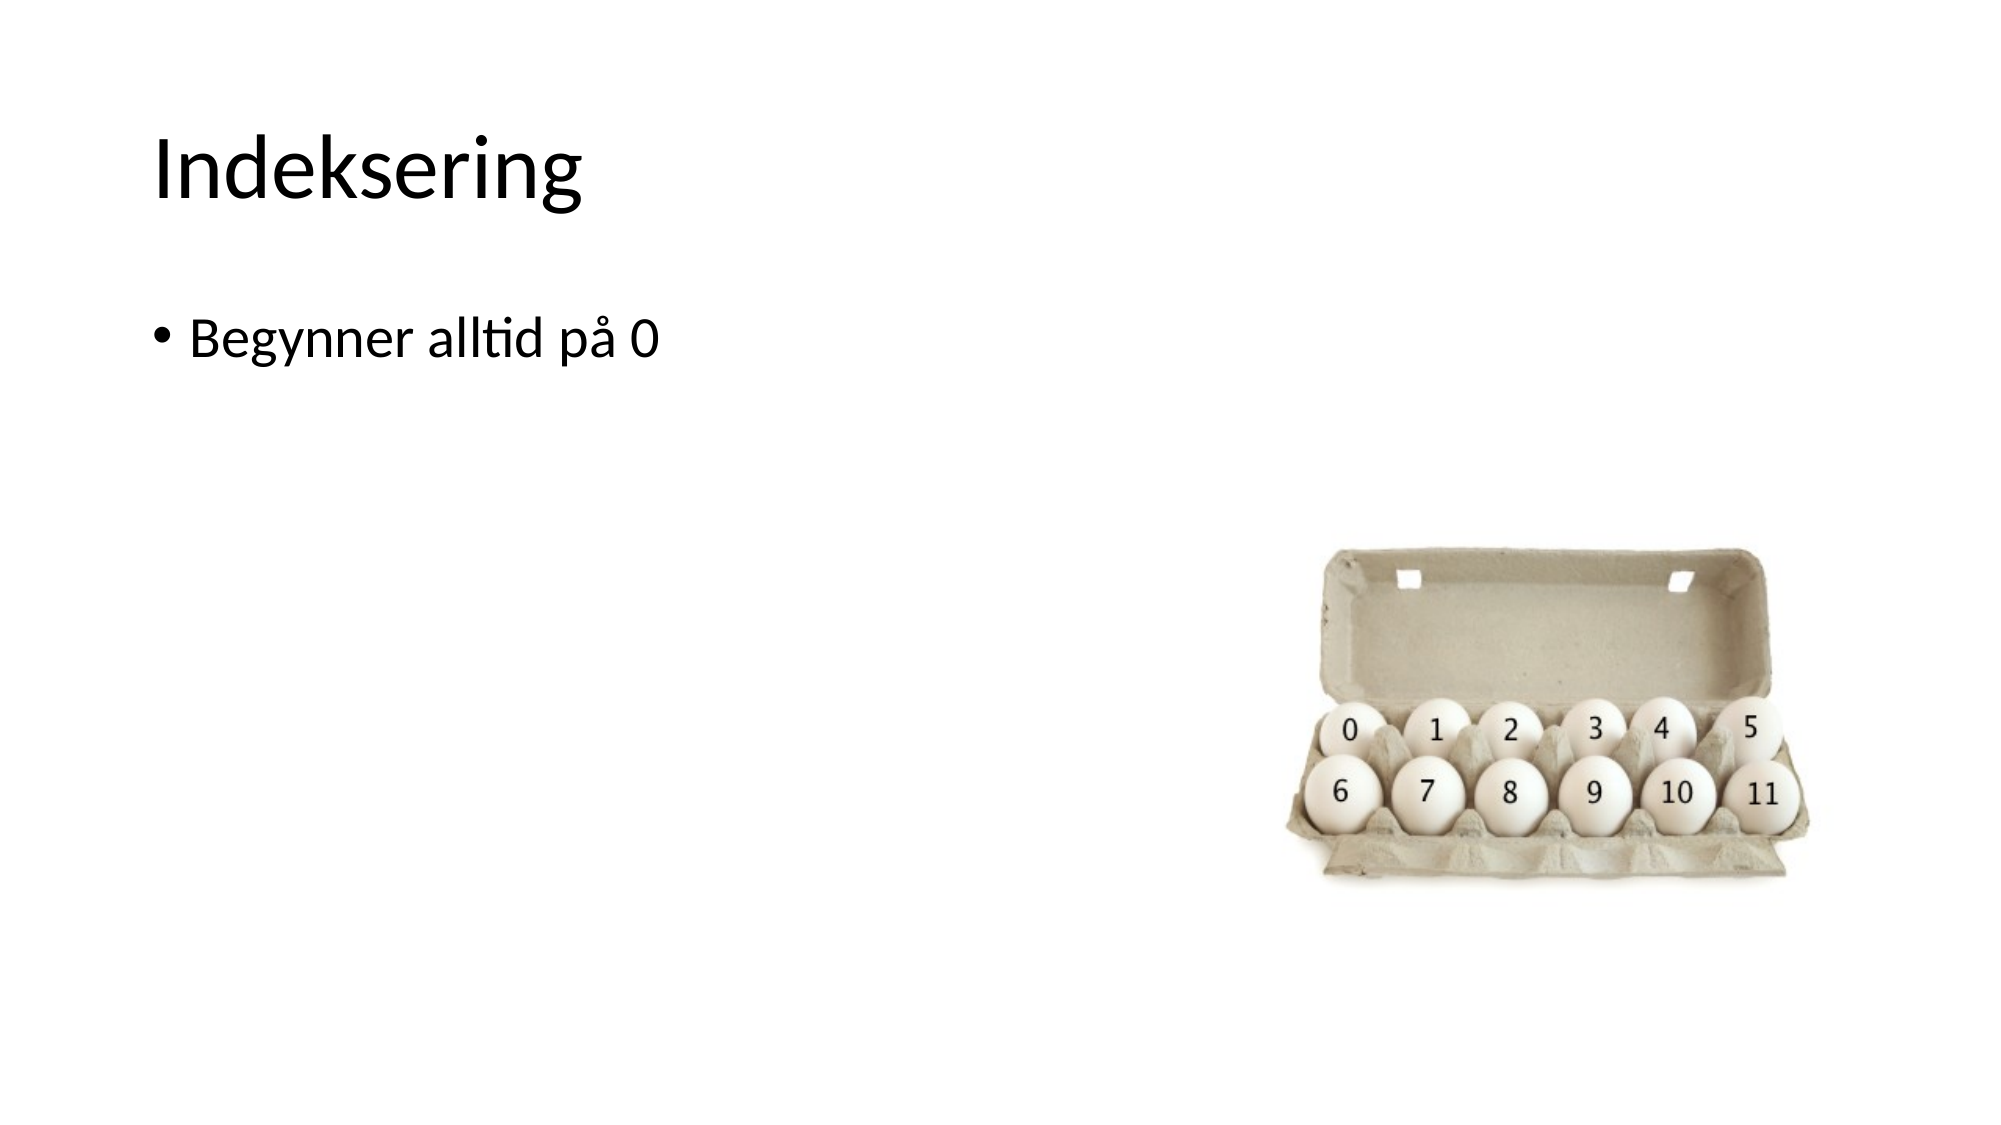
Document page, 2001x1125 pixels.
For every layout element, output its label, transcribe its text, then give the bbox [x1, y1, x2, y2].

picture [1232, 481, 1863, 948]
title Indeksering [137, 59, 1863, 278]
list Begynner alltid på 0 [137, 299, 1863, 1014]
